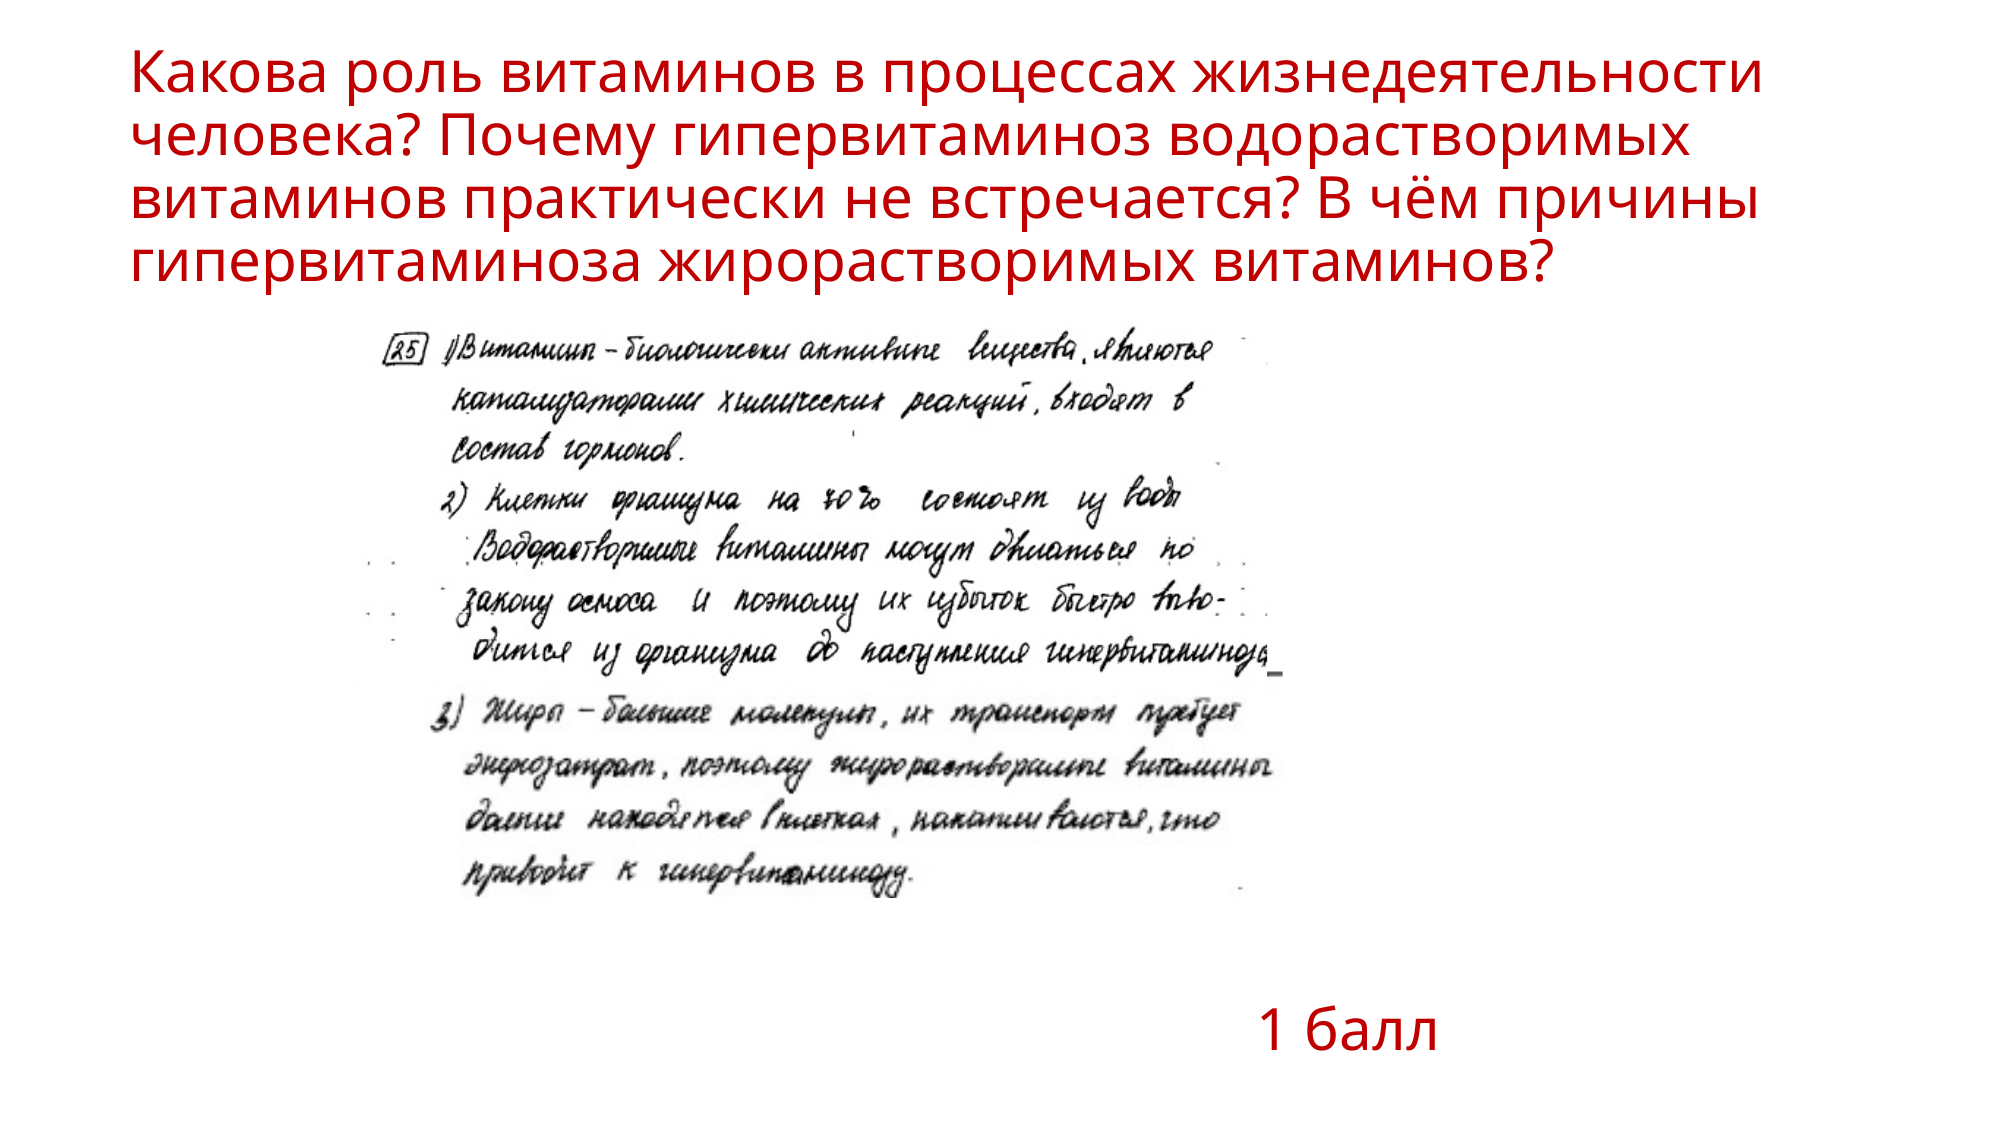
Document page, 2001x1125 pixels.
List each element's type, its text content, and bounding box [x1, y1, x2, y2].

title Какова роль витаминов в процессах жизнедеятельности человека? Почему гипервитаминоз водорастворимых витаминов практически не встречается? В чём причины гипервитаминоза жирорастворимых витаминов? [114, 59, 1863, 348]
text_box 1 балл [1241, 984, 1526, 1069]
picture [348, 321, 1268, 687]
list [410, 671, 1283, 898]
